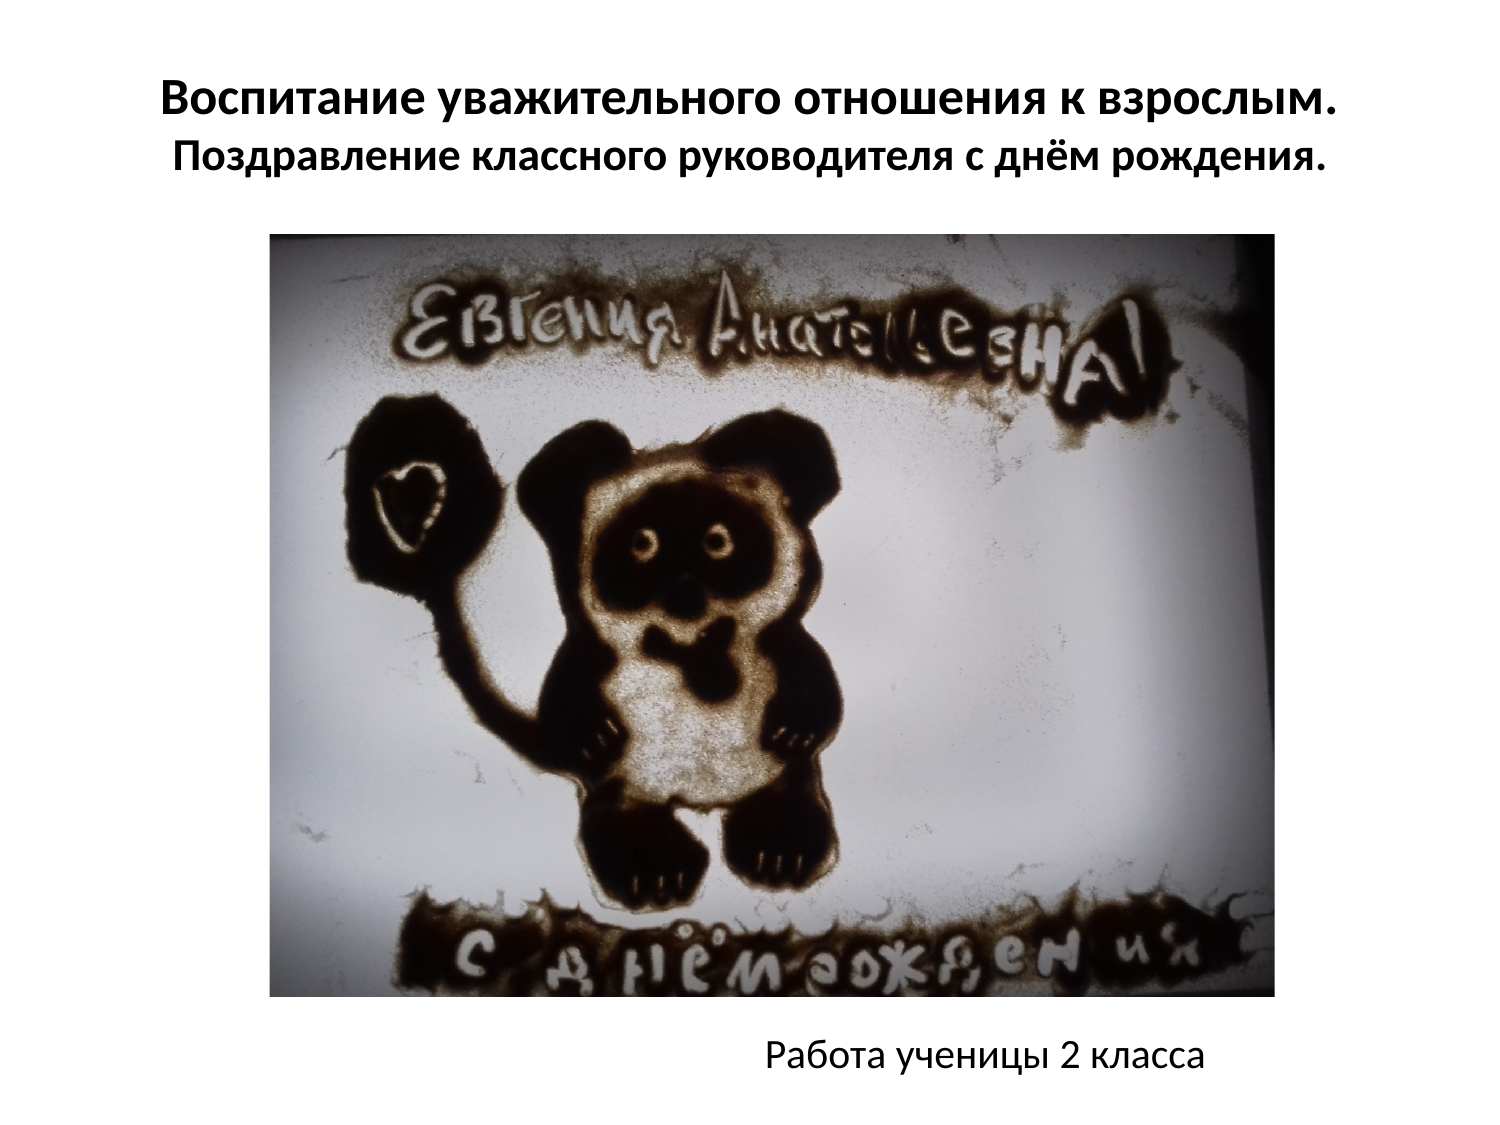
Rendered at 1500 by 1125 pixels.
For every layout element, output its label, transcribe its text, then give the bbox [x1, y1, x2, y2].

title Воспитание уважительного отношения к взрослым. Поздравление классного руководителя с днём рождения. [0, 0, 1500, 188]
text_box Работа ученицы 2 класса [749, 1019, 1278, 1085]
picture [269, 234, 1275, 997]
